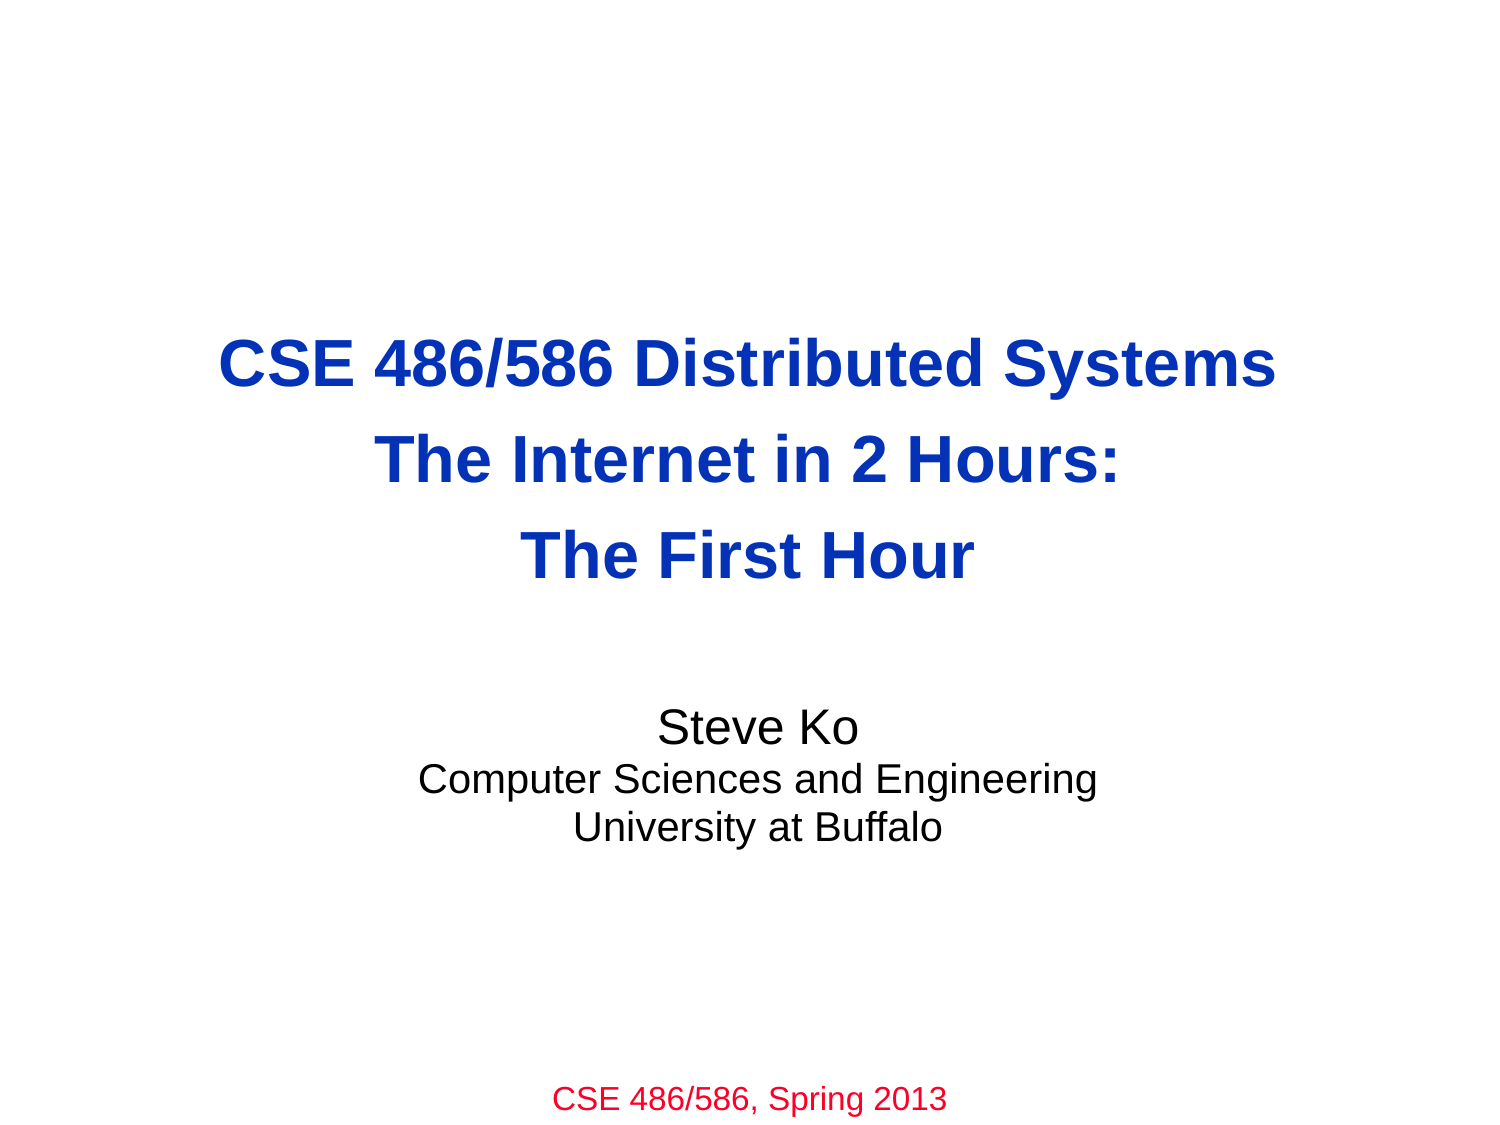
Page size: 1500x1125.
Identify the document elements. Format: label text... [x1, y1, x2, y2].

title CSE 486/586 Distributed Systems The Internet in 2 Hours: The First Hour [23, 311, 1474, 586]
subtitle Steve Ko Computer Sciences and Engineering University at Buffalo [191, 703, 1325, 917]
